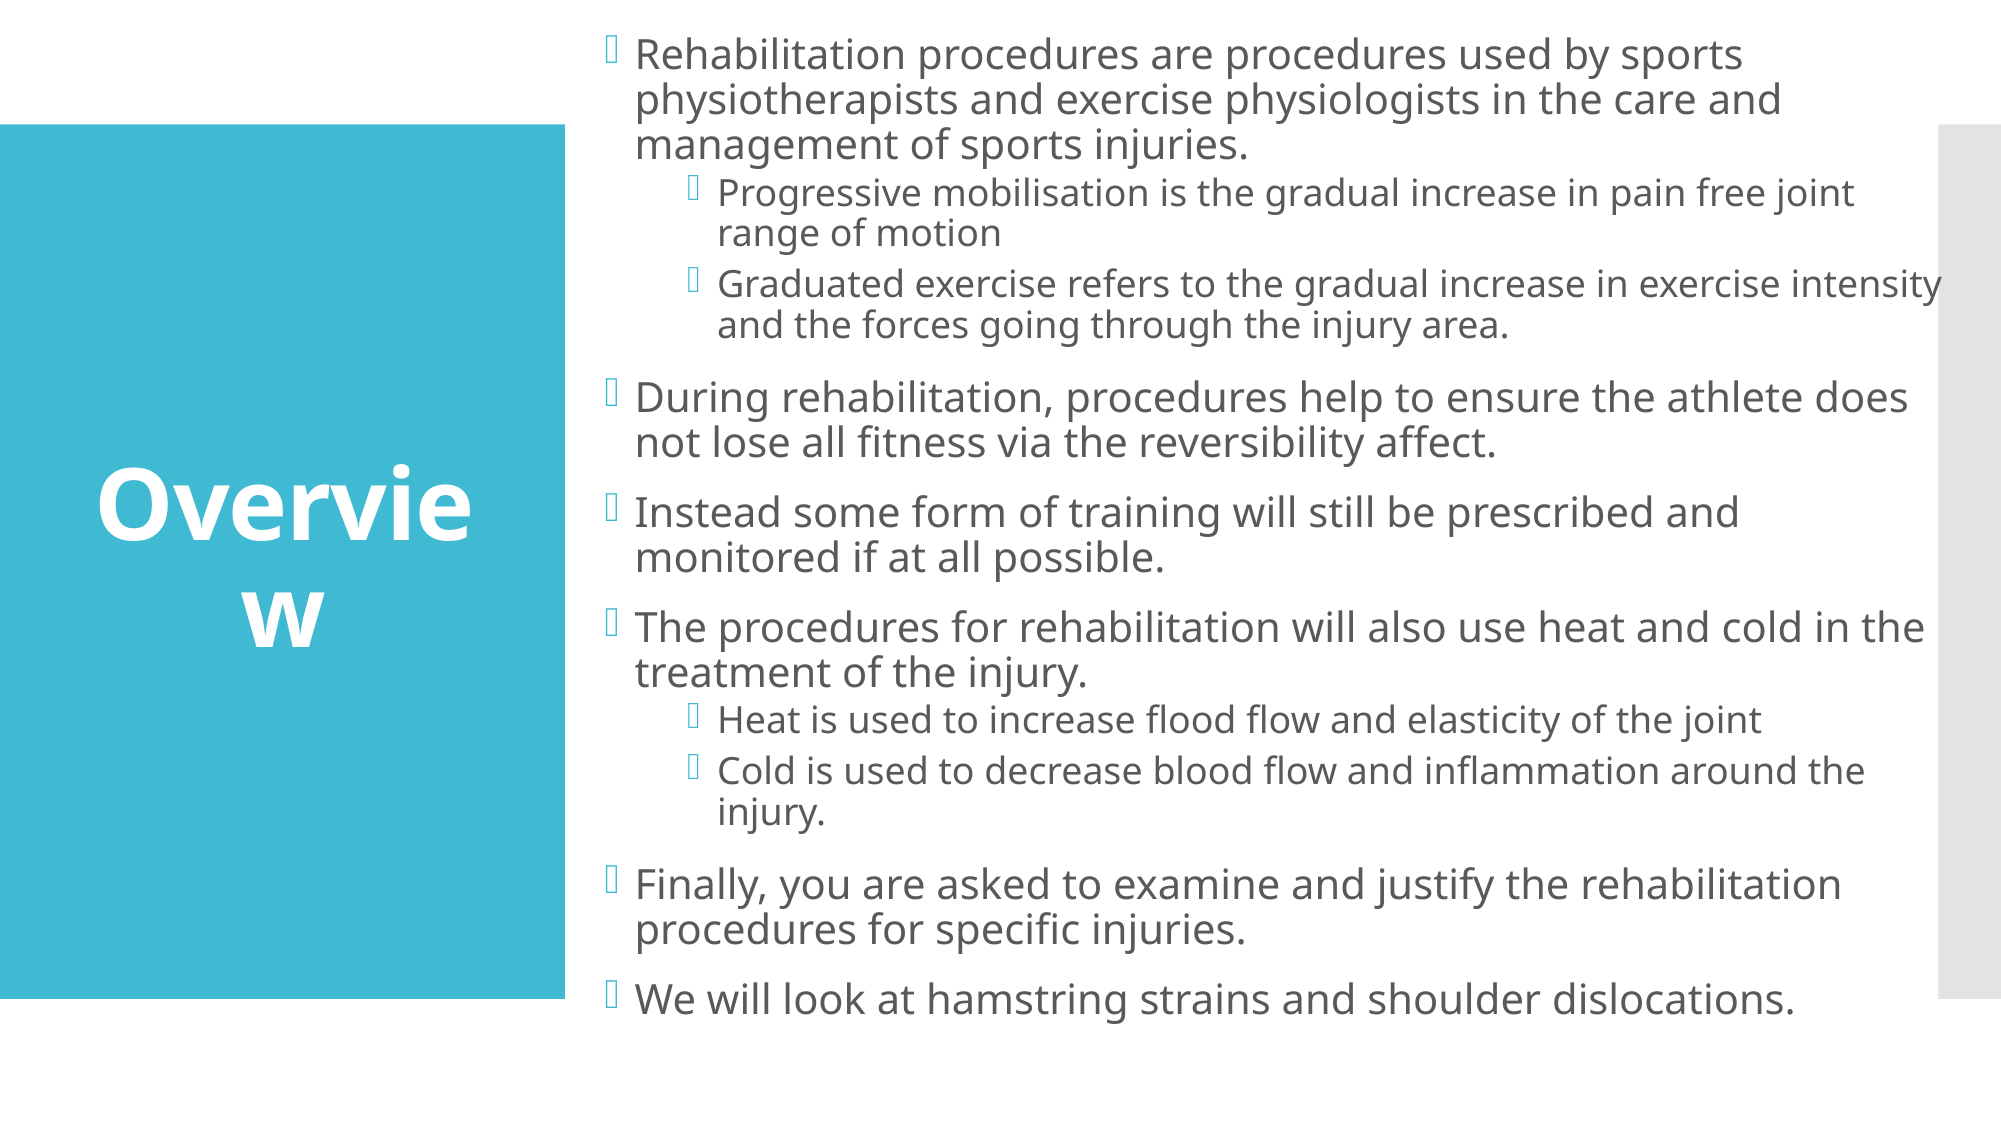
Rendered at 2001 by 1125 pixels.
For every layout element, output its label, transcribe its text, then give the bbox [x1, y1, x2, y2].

title Overview [41, 184, 525, 940]
list Rehabilitation procedures are procedures used by sports physiotherapists and exercise physiologists in the care and management of sports injuries. Progressive mobilisation is the gradual increase in pain free joint range of motion Graduated exercise refers to the gradual increase in exercise intensity and the forces going through the injury area. During rehabilitation, procedures help to ensure the athlete does not lose all fitness via the reversibility affect. Instead some form of training will still be prescribed and monitored if at all possible. The procedures for rehabilitation will also use heat and cold in the treatment of the injury. Heat is used to increase flood flow and elasticity of the joint Cold is used to decrease blood flow and inflammation around the injury. Finally, you are asked to examine and justify the rehabilitation procedures for specific injuries. We will look at hamstring strains and shoulder dislocations. [589, 26, 1969, 1103]
